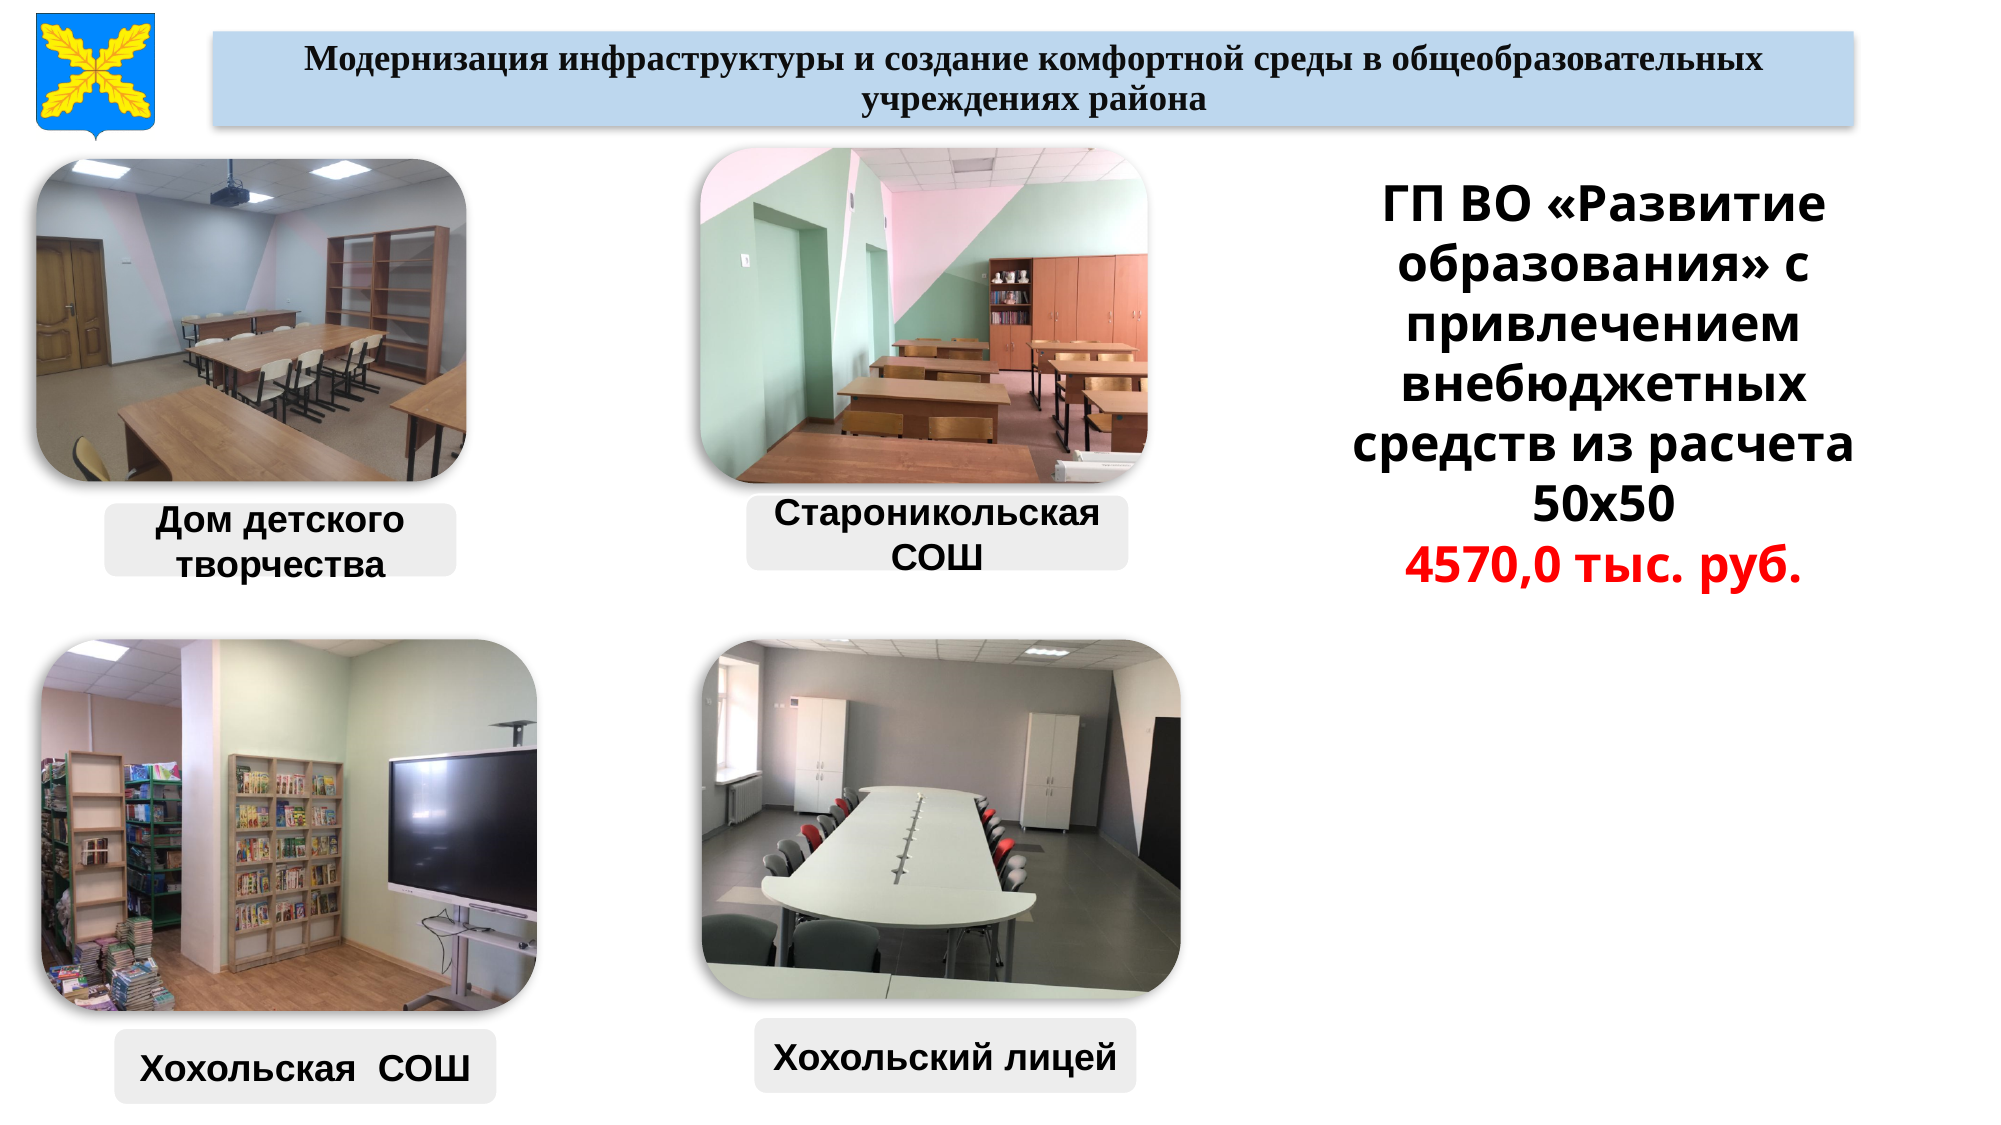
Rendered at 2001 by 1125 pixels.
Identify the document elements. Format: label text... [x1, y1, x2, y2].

text_box Хохольская СОШ [112, 1026, 499, 1106]
picture [700, 147, 1148, 484]
picture [36, 158, 467, 482]
text_box Модернизация инфраструктуры и создание комфортной среды в общеобразовательных учреждениях района [211, 30, 1855, 127]
text_box Староникольская СОШ [744, 493, 1131, 573]
picture [36, 13, 155, 141]
picture [701, 639, 1181, 999]
text_box ГП ВО «Развитие образования» с привлечением внебюджетных средств из расчета 50х50 4570,0 тыс. руб. [1295, 169, 1912, 592]
text_box Дом детского творчества [102, 501, 459, 579]
text_box Хохольский лицей [752, 1015, 1139, 1095]
picture [41, 639, 537, 1011]
